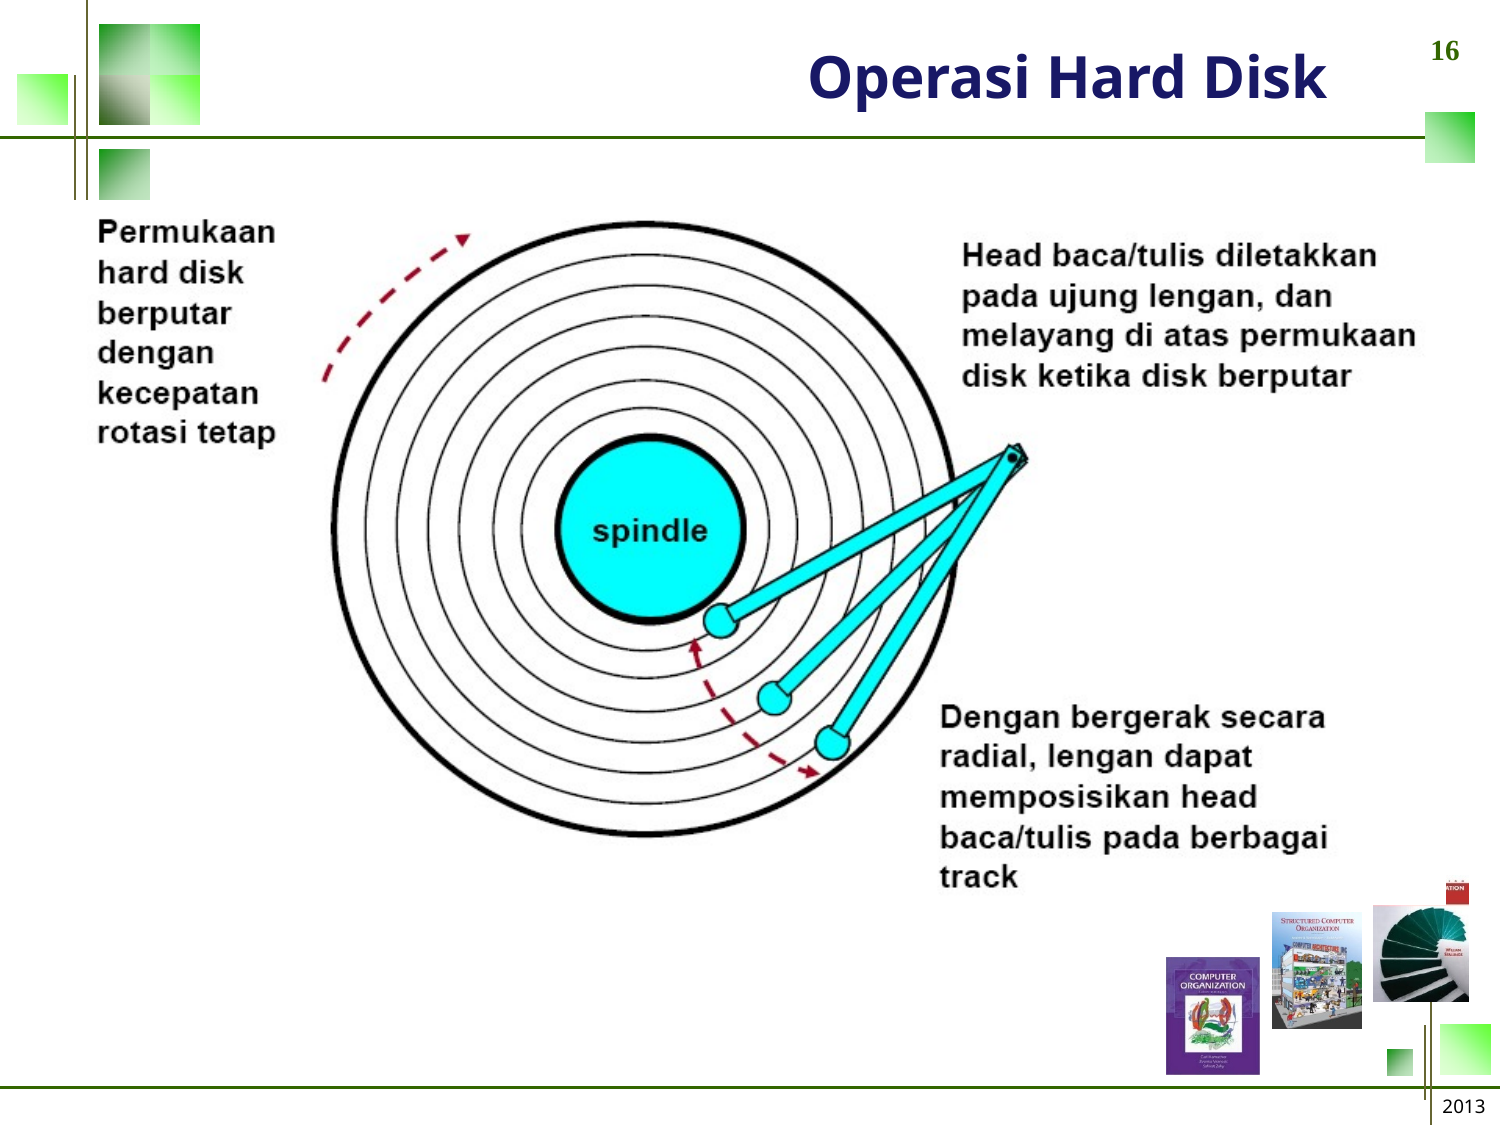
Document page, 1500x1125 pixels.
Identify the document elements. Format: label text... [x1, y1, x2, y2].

picture [99, 24, 200, 125]
picture [1425, 112, 1475, 163]
picture [17, 74, 68, 125]
text_box 16 [1428, 29, 1463, 67]
picture [99, 149, 150, 200]
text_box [0, 207, 1500, 1125]
title Operasi Hard Disk [805, 38, 1401, 205]
